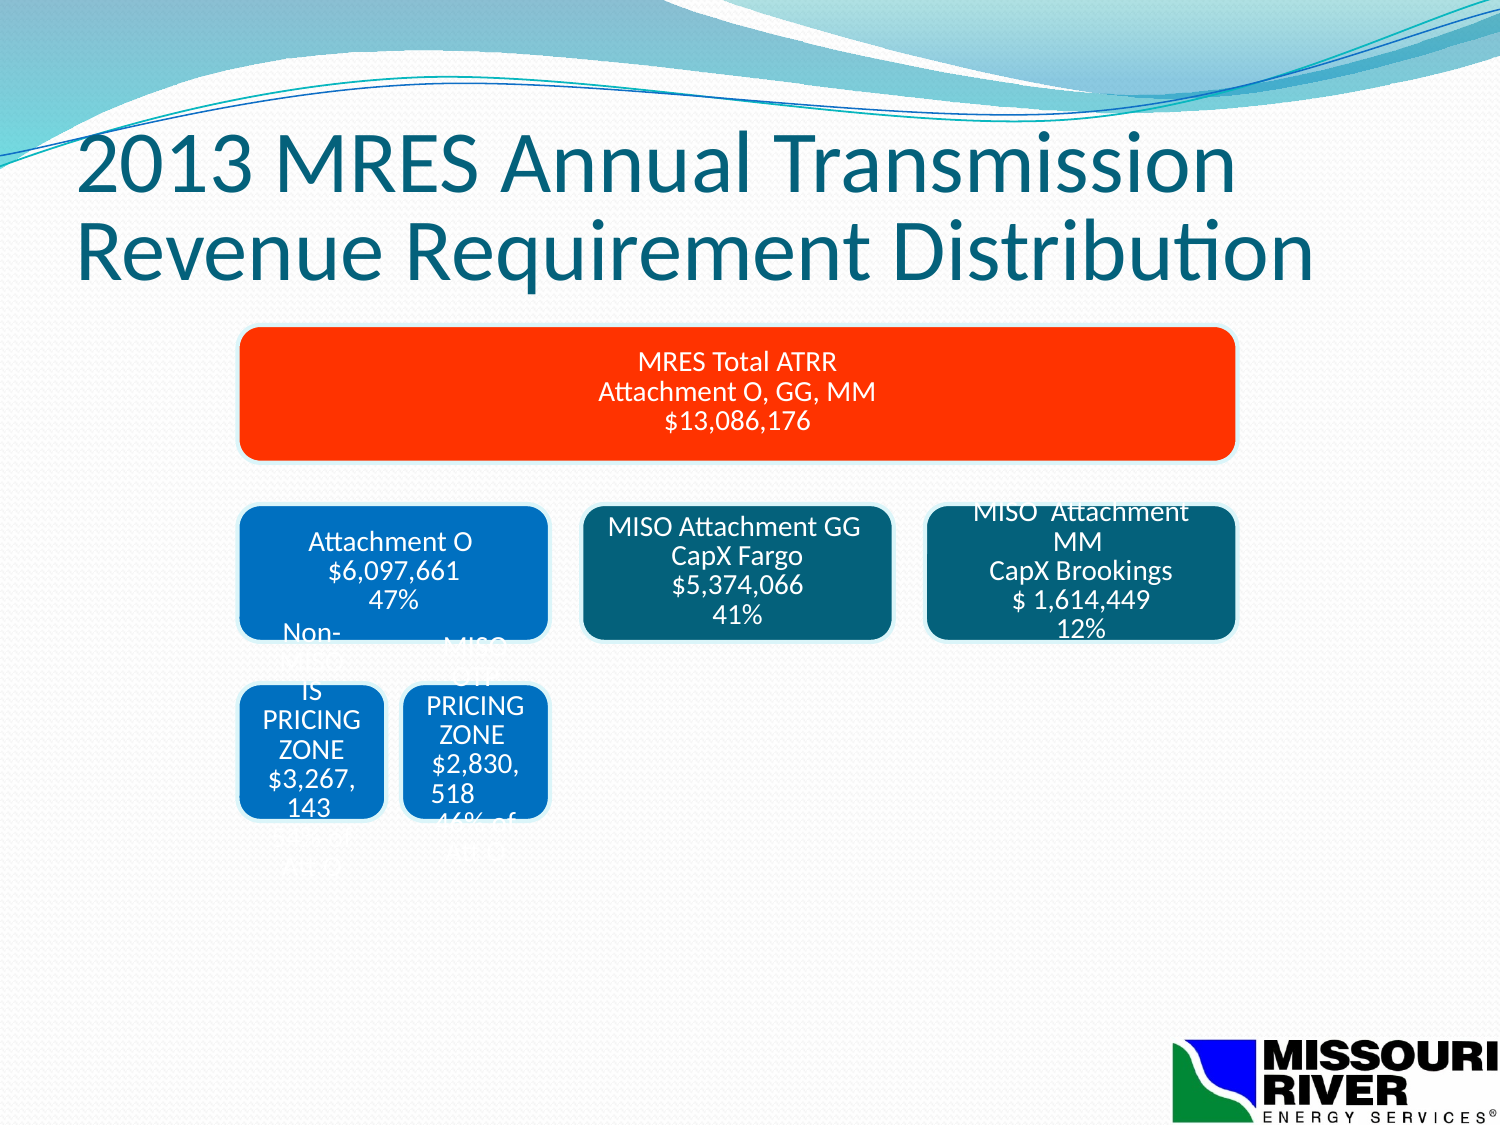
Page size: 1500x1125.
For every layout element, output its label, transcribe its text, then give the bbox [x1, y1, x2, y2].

text_box 2013 MRES Annual Transmission Revenue Requirement Distribution [74, 115, 1425, 303]
picture [1170, 1037, 1500, 1125]
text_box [112, 324, 1363, 1001]
